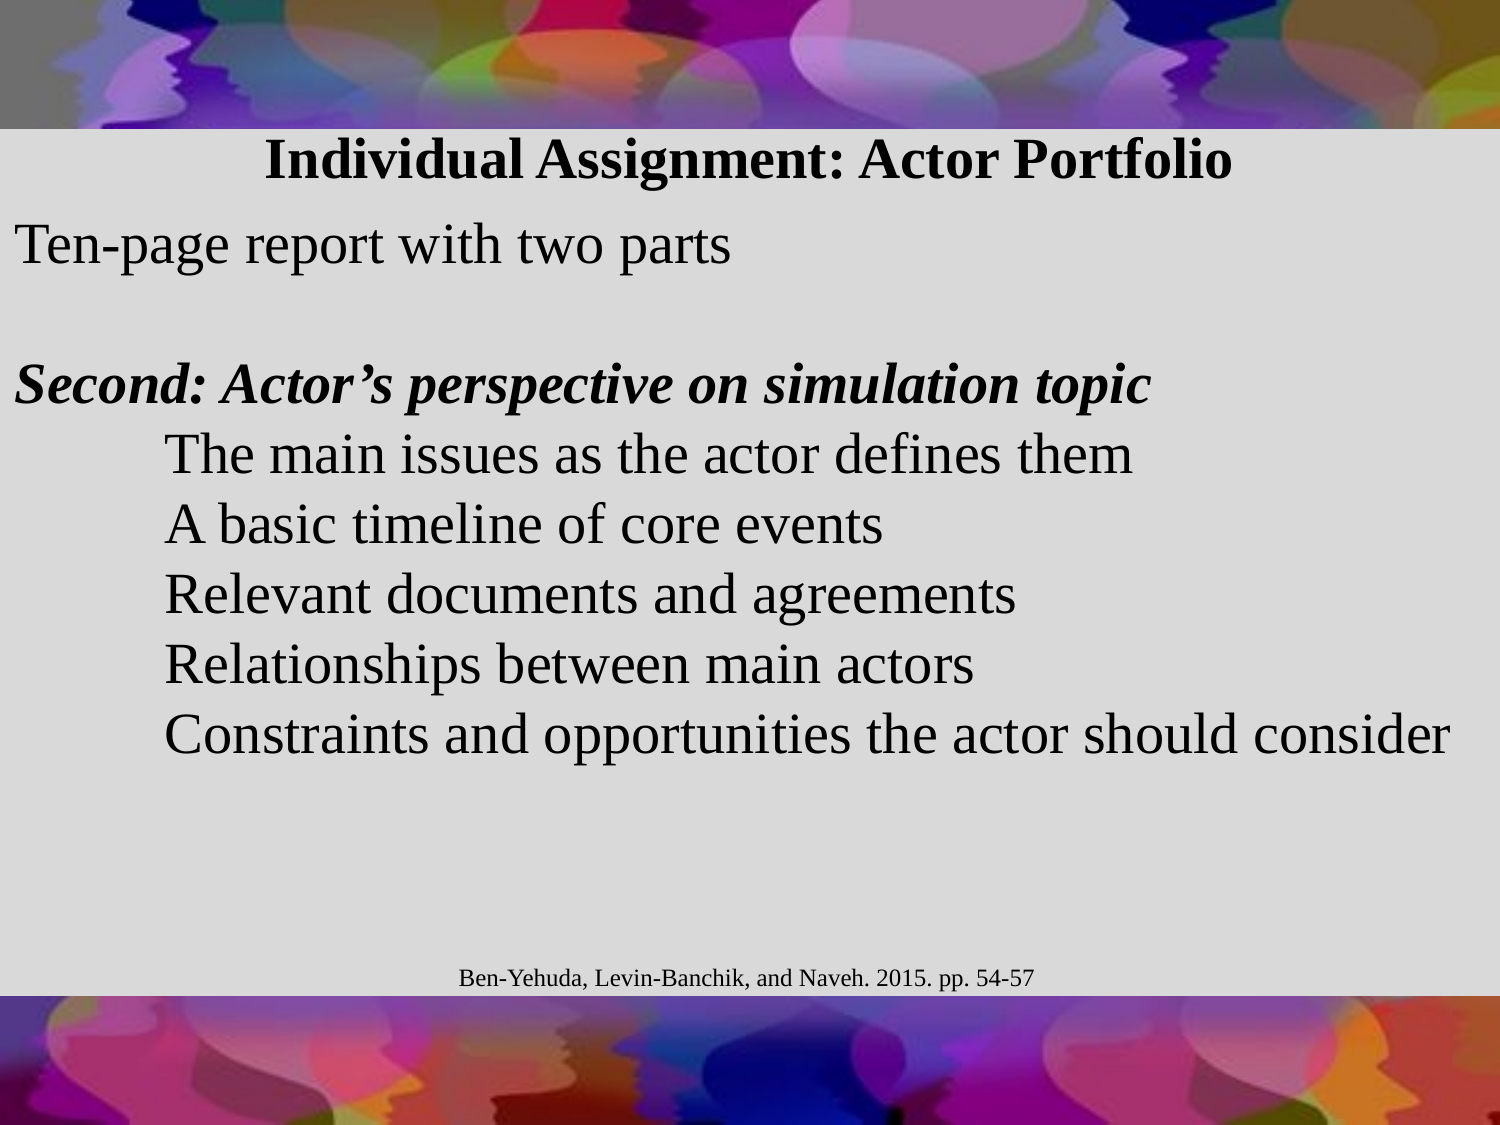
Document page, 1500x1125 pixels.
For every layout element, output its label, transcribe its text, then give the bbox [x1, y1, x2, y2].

picture [0, 995, 1500, 1125]
picture [0, 0, 1500, 130]
text_box Ben-Yehuda, Levin-Banchik, and Naveh. 2015. pp. 54-57 [0, 954, 1500, 995]
text_box Individual Assignment: Actor Portfolio Ten-page report with two parts Second: Actor’s perspective on simulation topic The main issues as the actor defines them A basic timeline of core events Relevant documents and agreements Relationships between main actors Constraints and opportunities the actor should consider [0, 135, 1500, 838]
